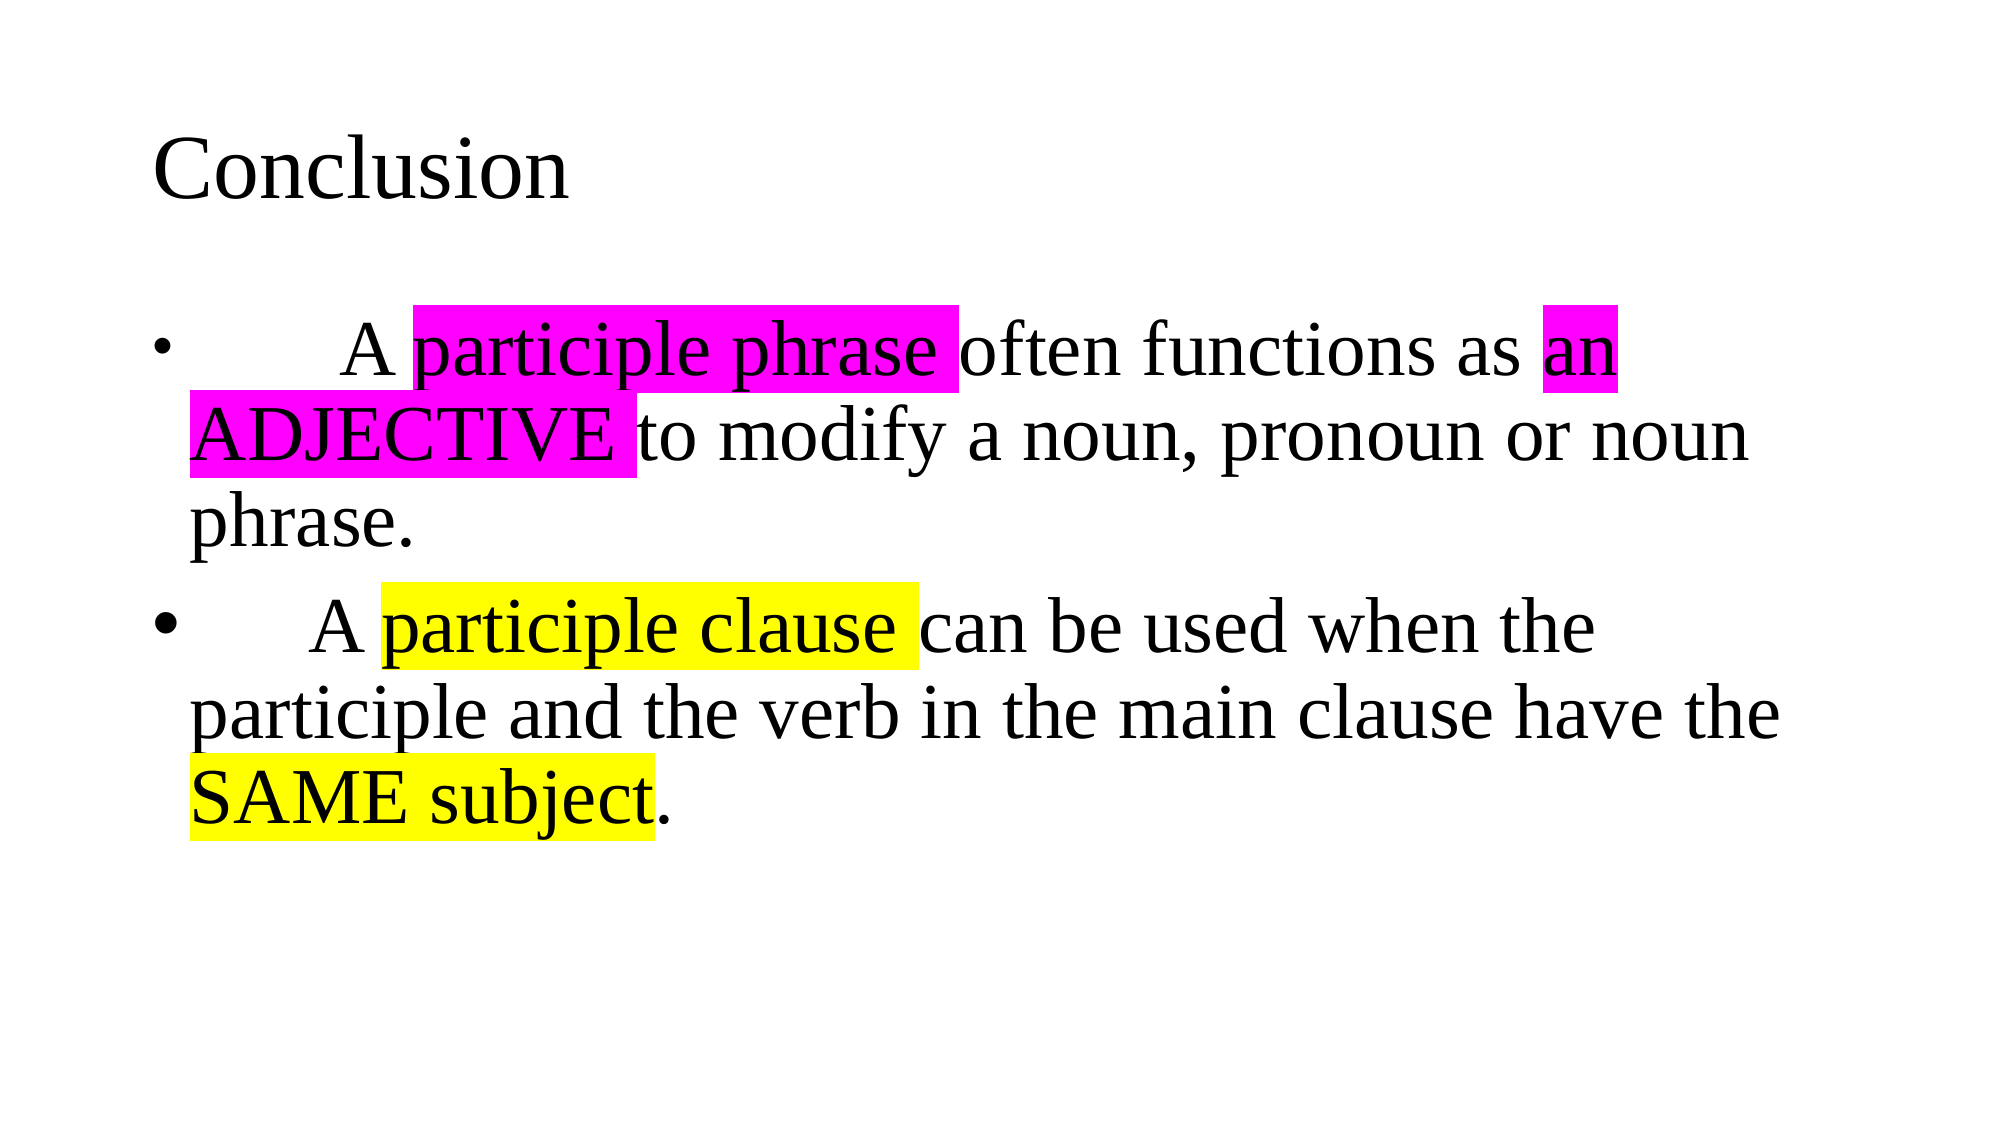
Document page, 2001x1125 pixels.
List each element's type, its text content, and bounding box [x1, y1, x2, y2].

title Conclusion [137, 59, 1863, 278]
list A participle phrase often functions as an ADJECTIVE to modify a noun, pronoun or noun phrase. A participle clause can be used when the participle and the verb in the main clause have the SAME subject. [137, 299, 1863, 1014]
